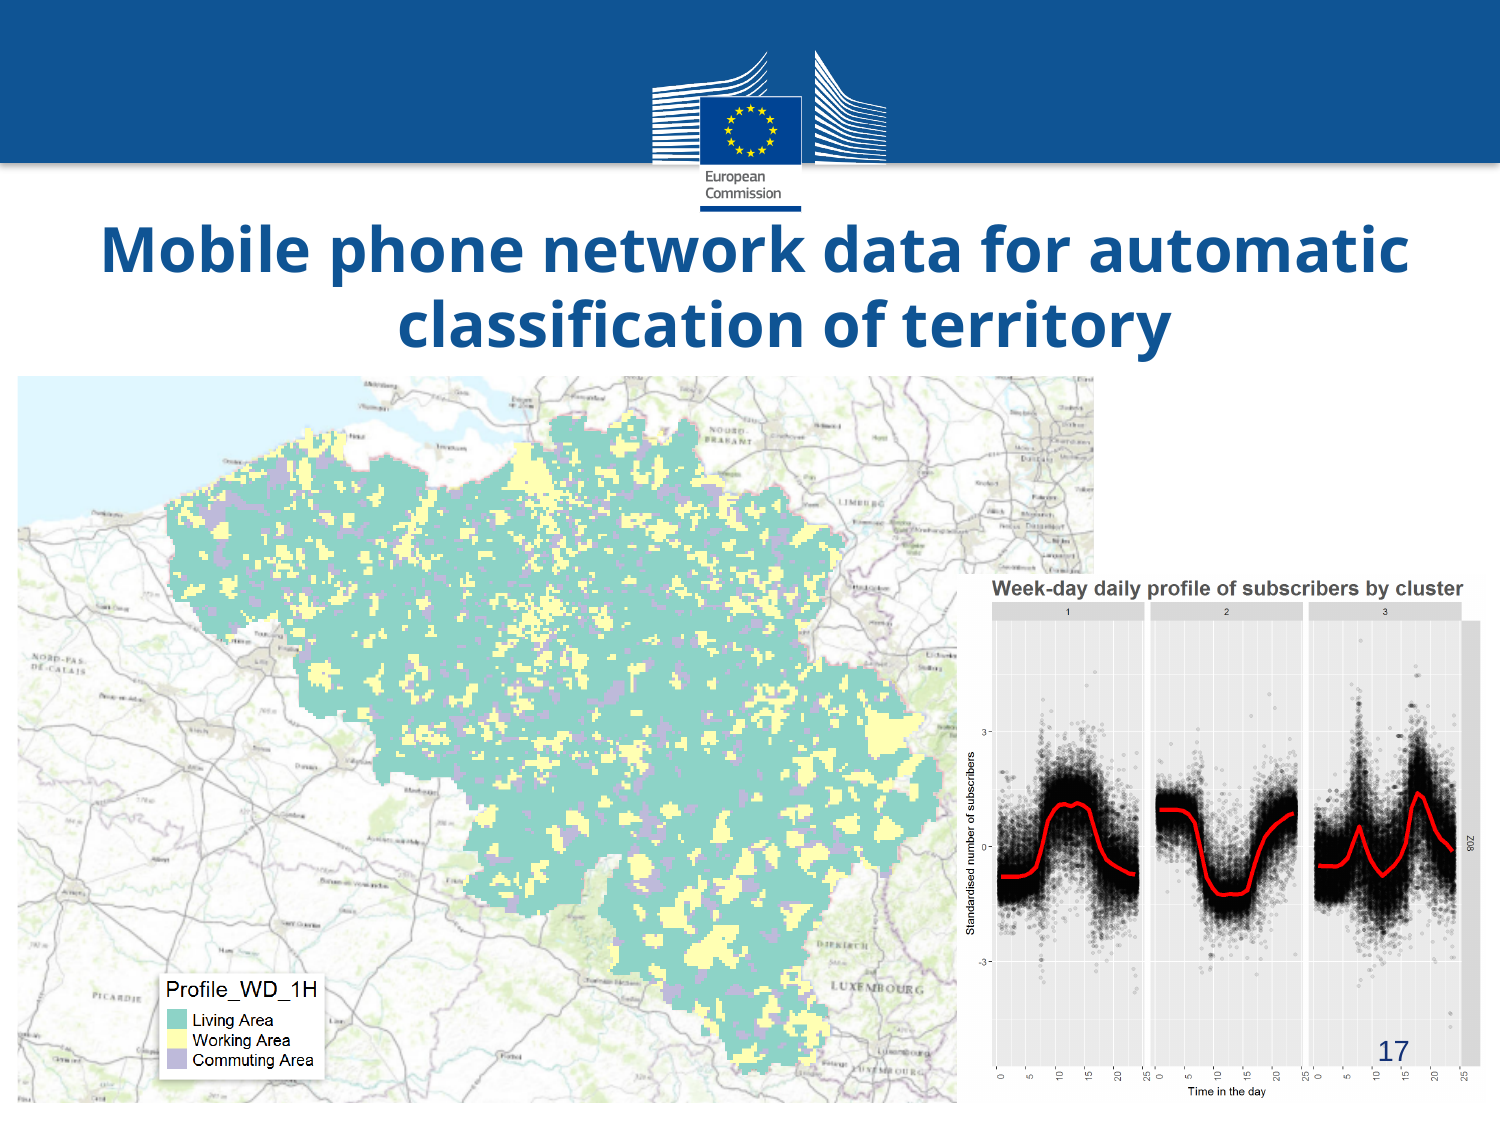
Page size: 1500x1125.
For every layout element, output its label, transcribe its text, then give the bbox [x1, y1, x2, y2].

picture [17, 376, 1486, 1104]
title Mobile phone network data for automatic classification of territory [29, 208, 1483, 362]
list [157, 405, 952, 1083]
